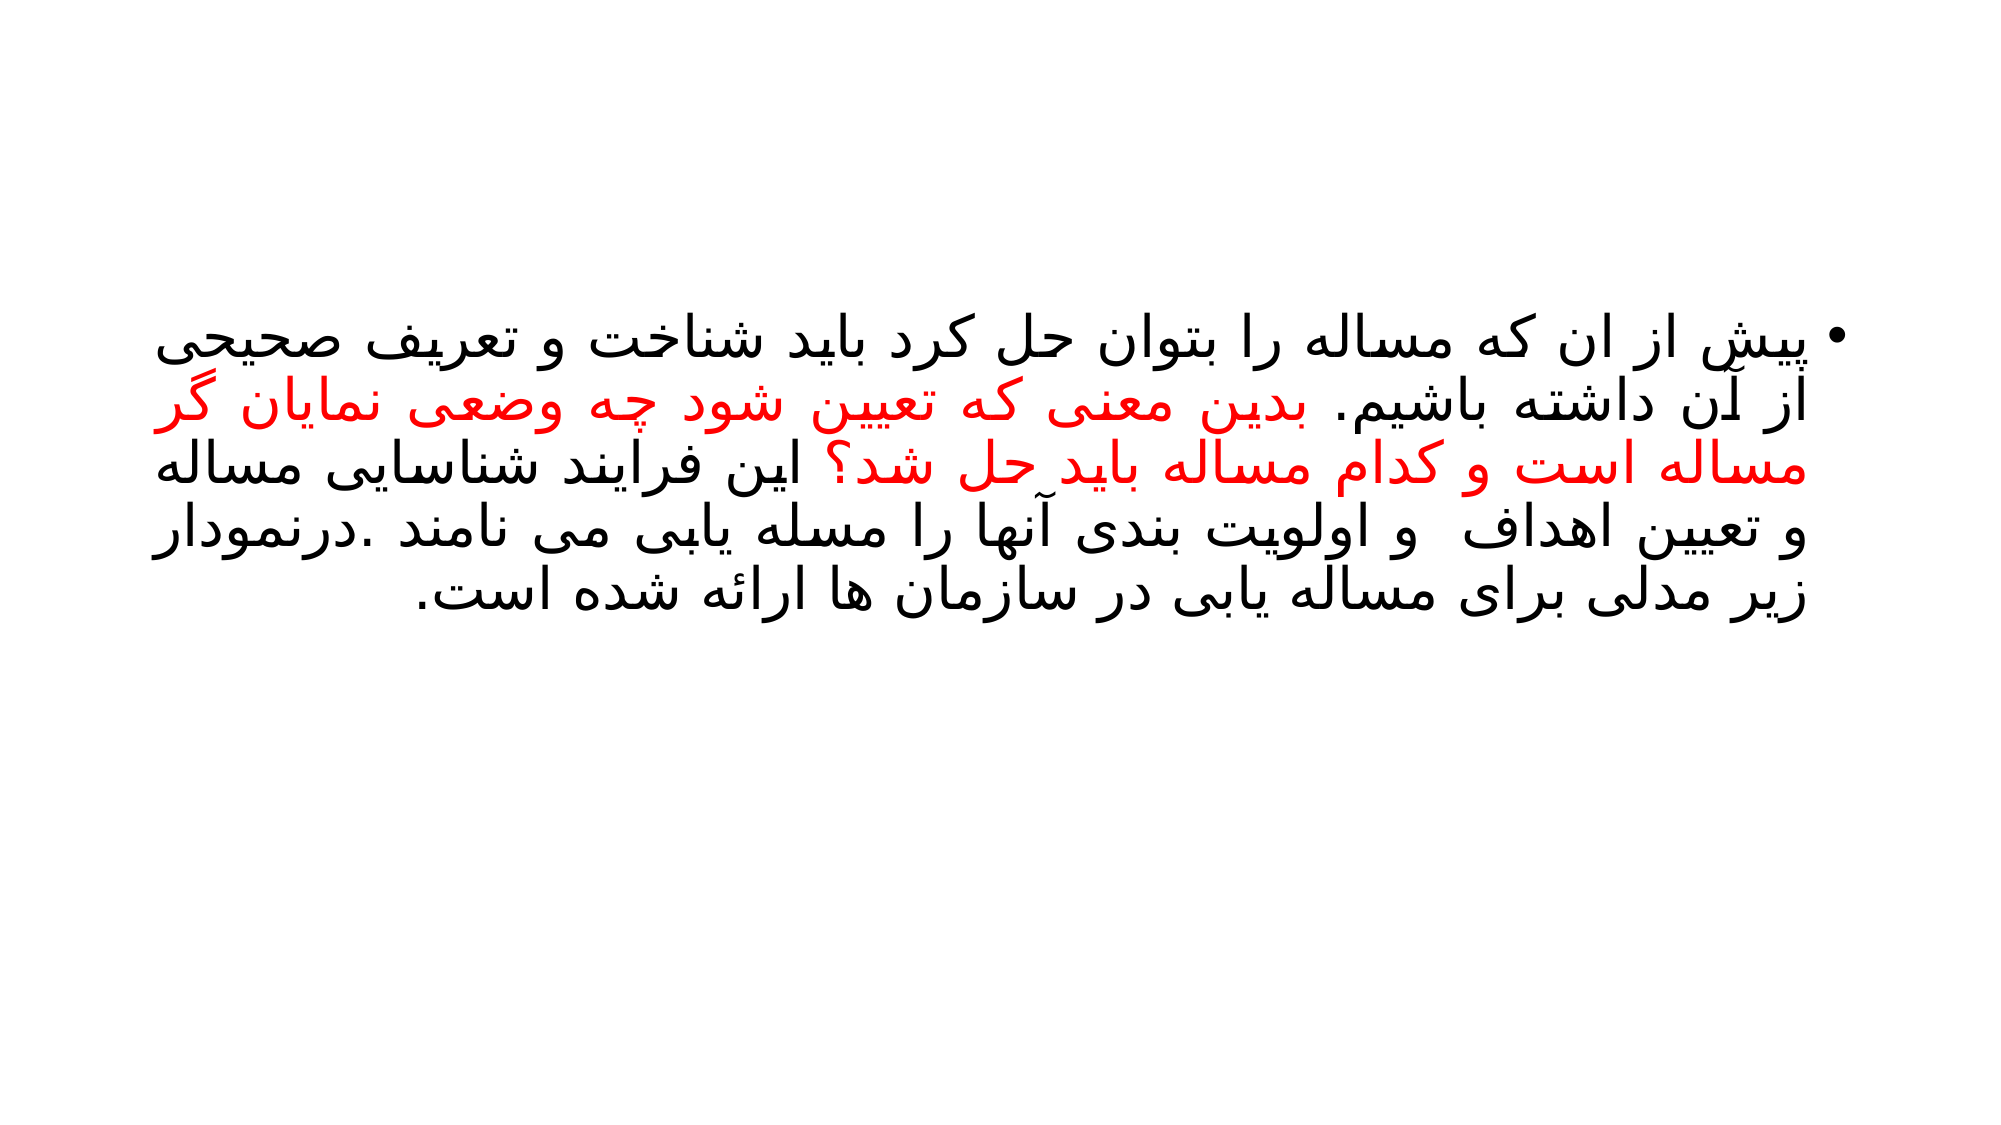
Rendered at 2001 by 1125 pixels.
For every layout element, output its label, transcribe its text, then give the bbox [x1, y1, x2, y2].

list پیش از ان که مساله را بتوان حل کرد باید شناخت و تعریف صحیحی از آن داشته باشیم. بدین معنی که تعیین شود چه وضعی نمایان گر مساله است و کدام مساله باید حل شد؟ این فرایند شناسایی مساله و تعیین اهداف و اولویت بندی آنها را مسله یابی می نامند .درنمودار زیر مدلی برای مساله یابی در سازمان ها ارائه شده است. [137, 299, 1863, 1014]
